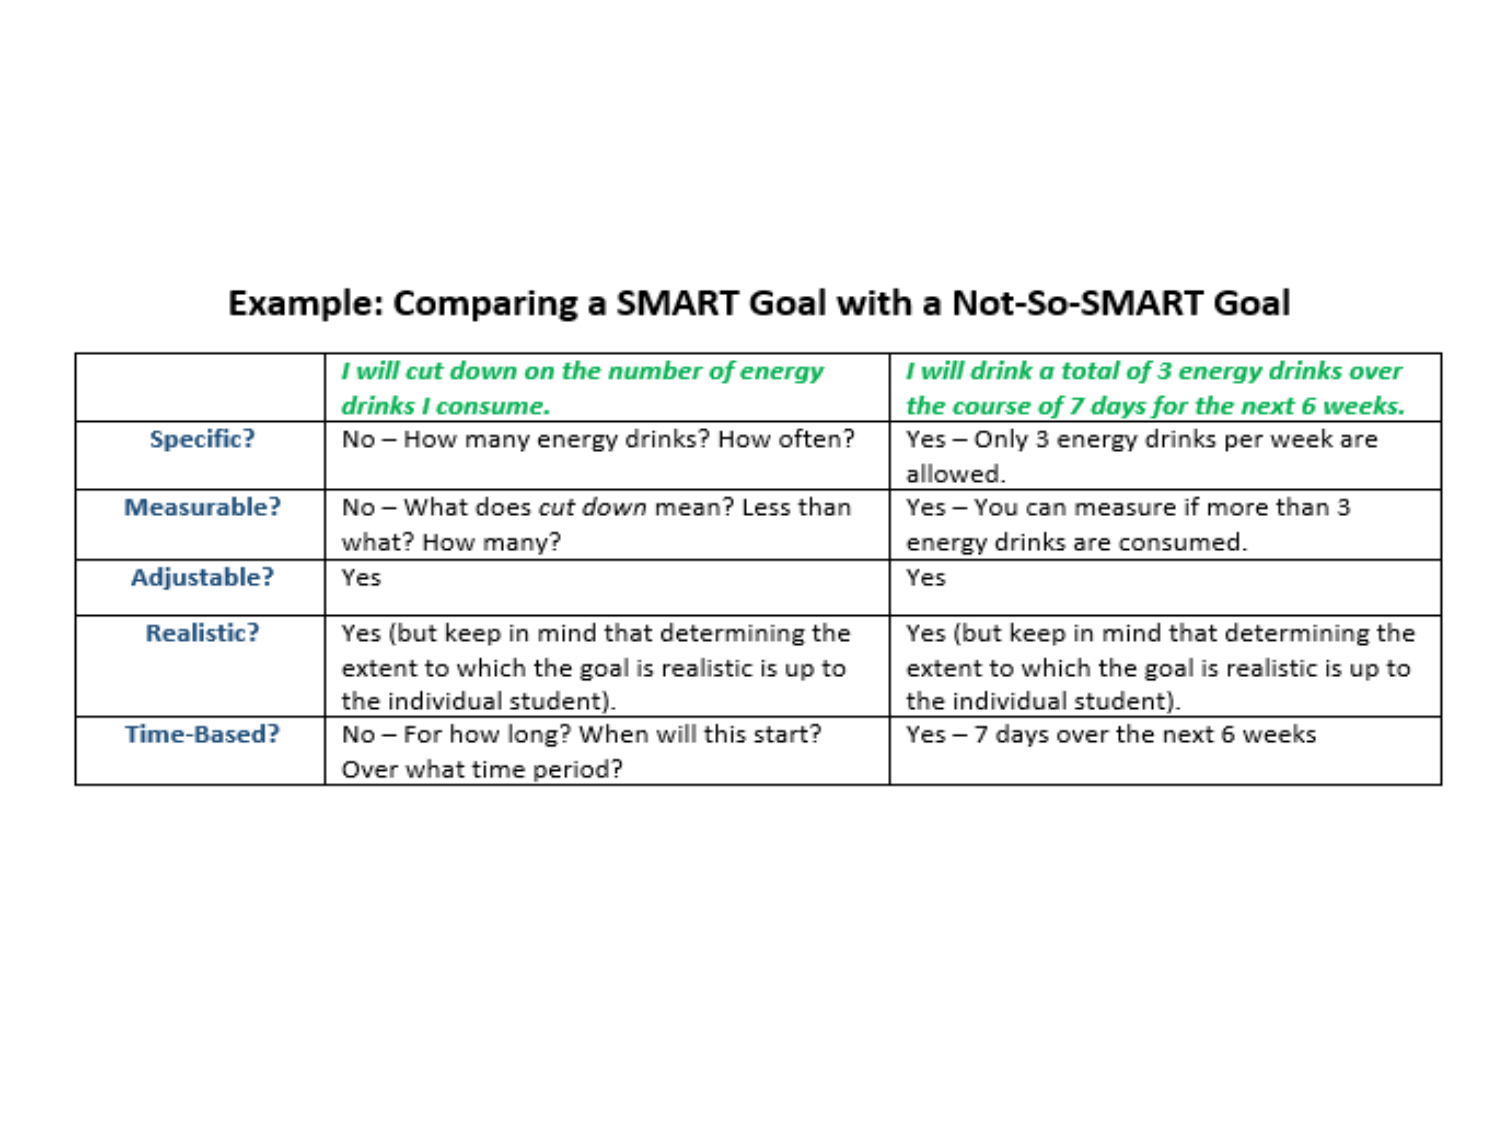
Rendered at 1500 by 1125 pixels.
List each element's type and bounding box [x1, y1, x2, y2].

picture [5, 262, 1500, 836]
